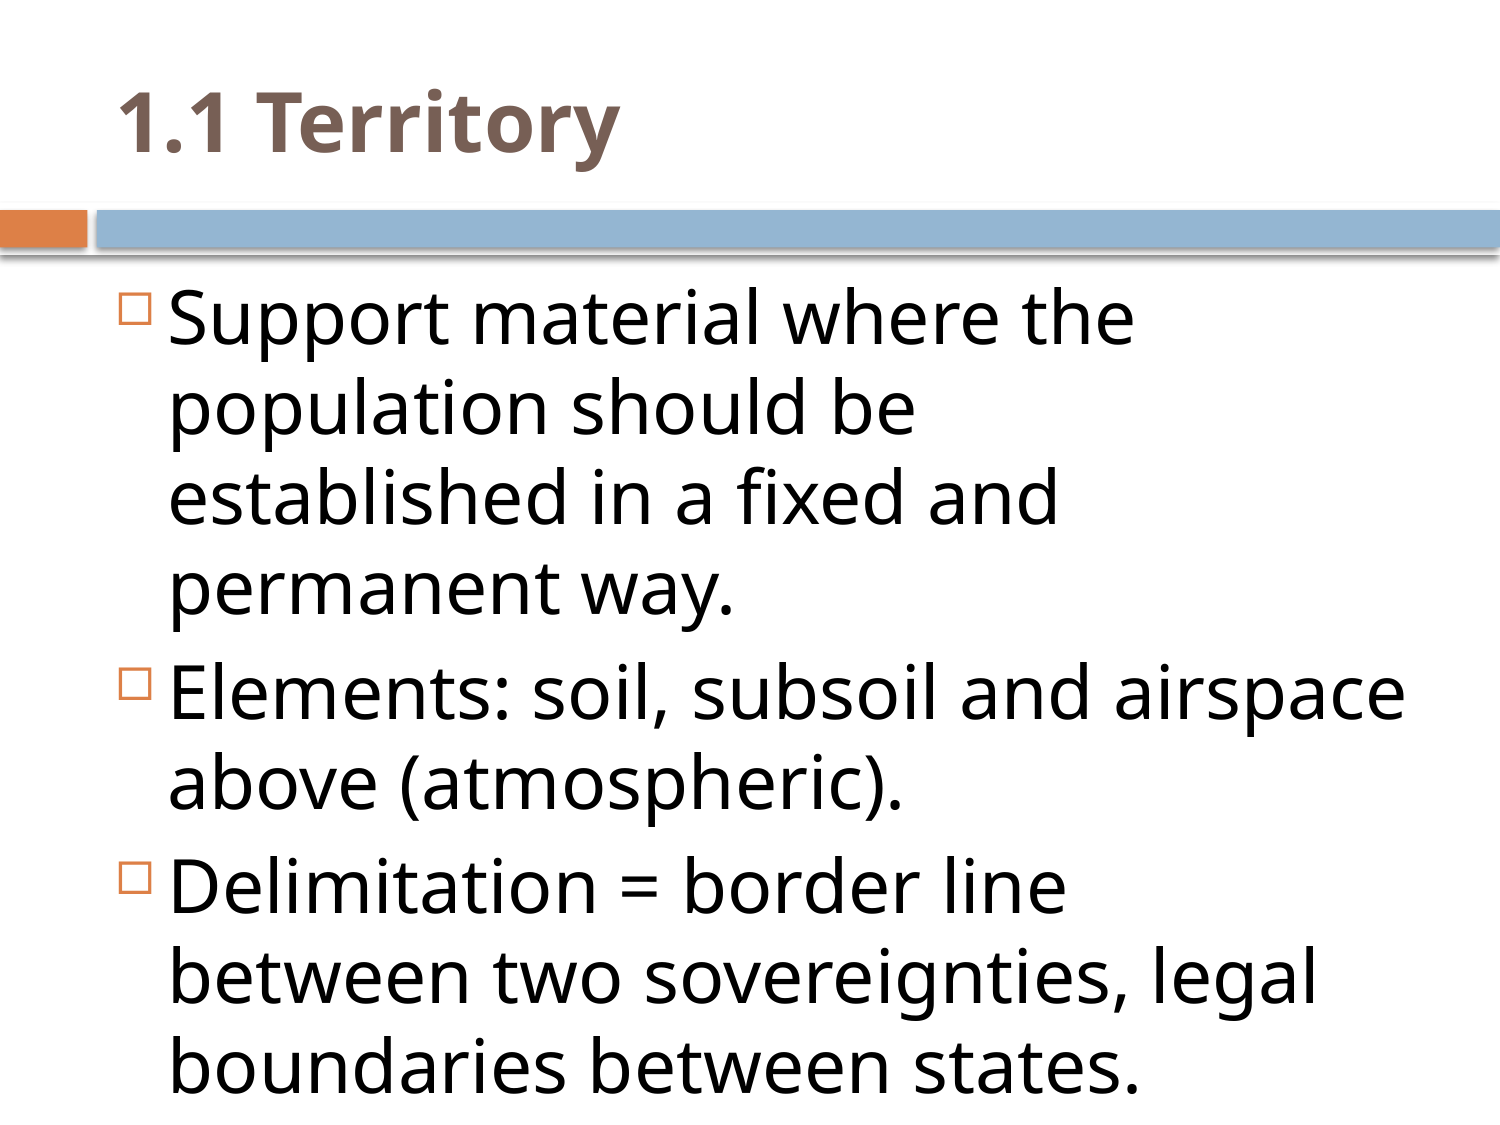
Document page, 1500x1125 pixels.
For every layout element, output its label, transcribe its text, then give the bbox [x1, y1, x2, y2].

list Support material where the population should be established in a fixed and permanent way. Elements: soil, subsoil and airspace above (atmospheric). Delimitation = border line between two sovereignties, legal boundaries between states. [100, 262, 1438, 1000]
title 1.1 Territory [100, 37, 1438, 200]
